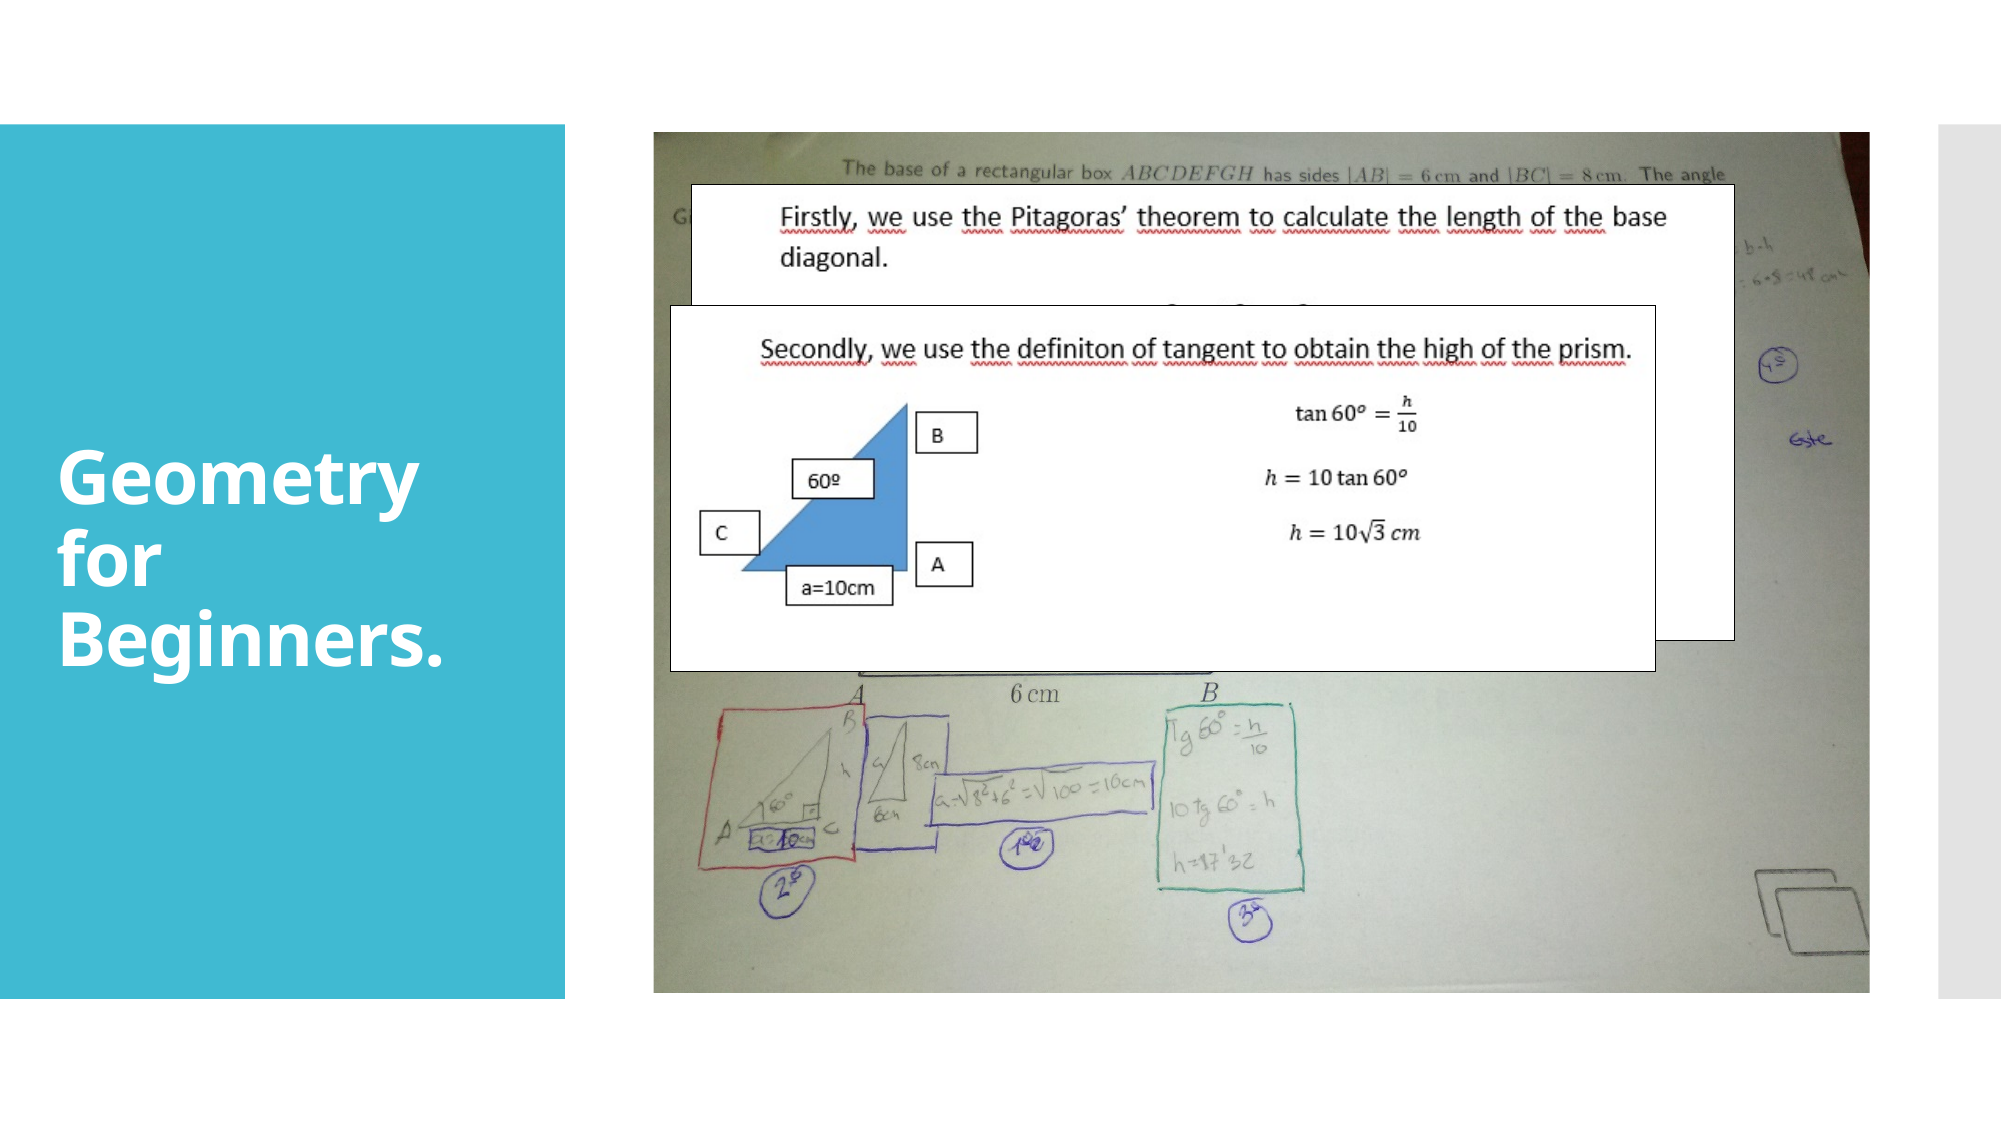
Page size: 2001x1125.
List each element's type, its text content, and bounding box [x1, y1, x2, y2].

picture [670, 184, 1735, 672]
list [653, 131, 1870, 994]
title Geometry for Beginners. [41, 184, 525, 940]
